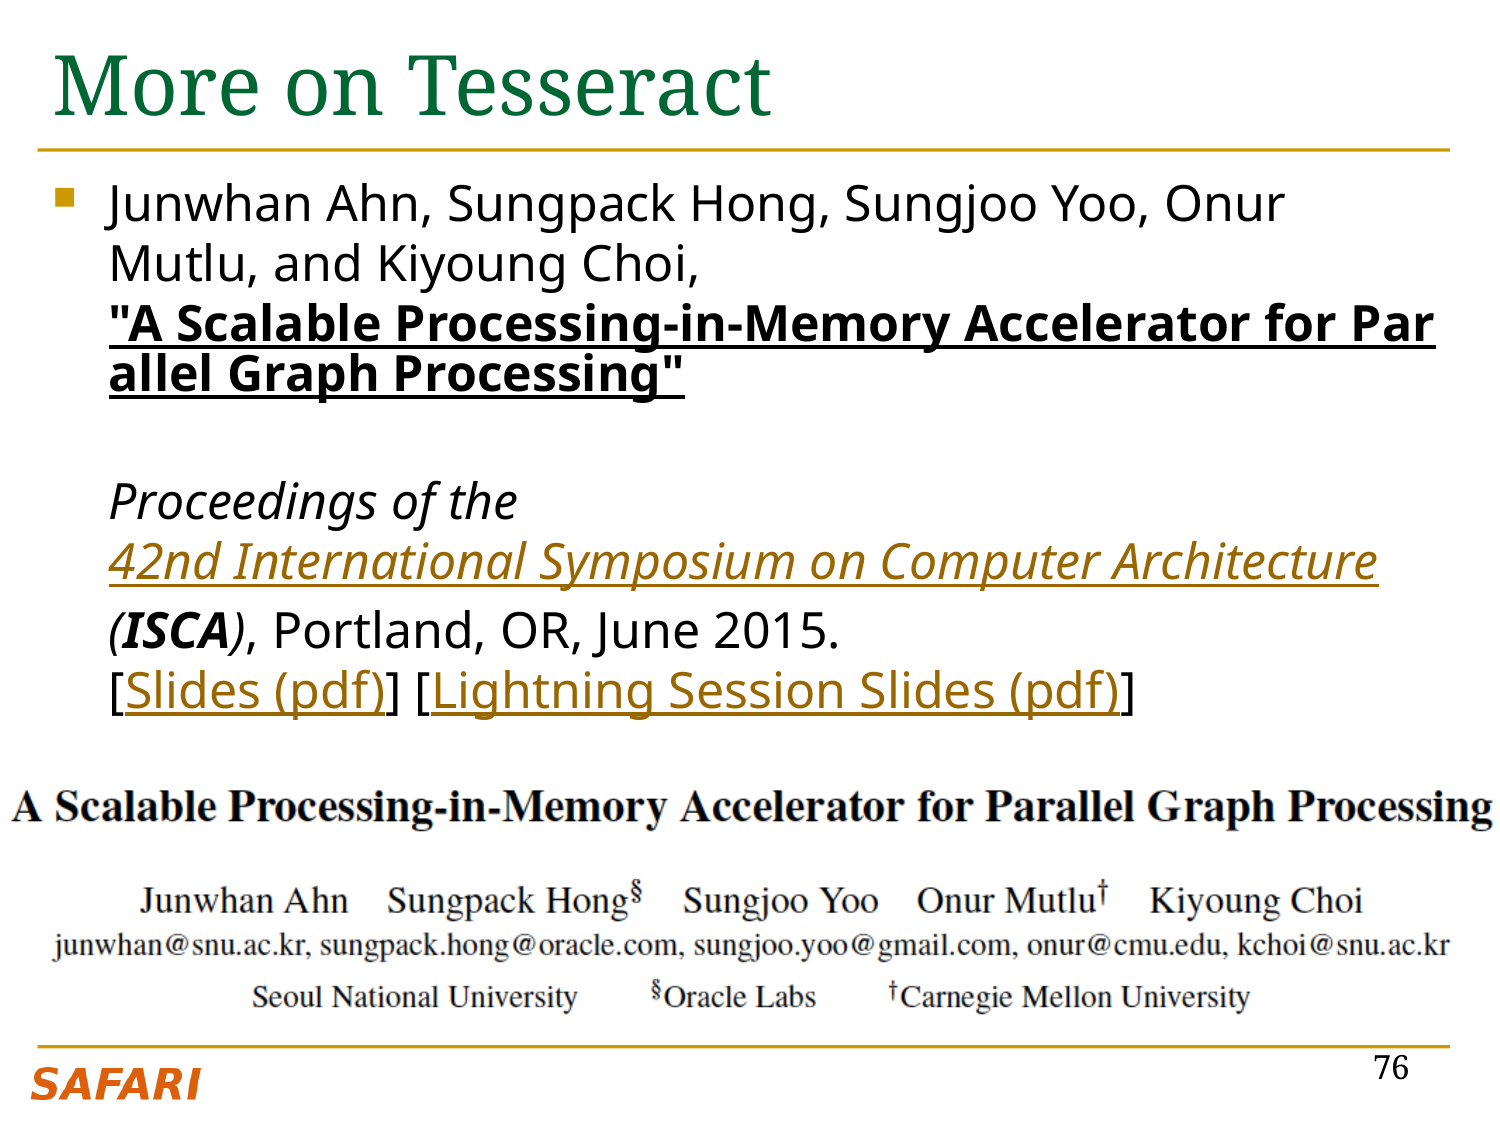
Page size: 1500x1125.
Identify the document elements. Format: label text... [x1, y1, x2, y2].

picture [0, 774, 1500, 1021]
picture [29, 1058, 207, 1110]
title More on Tesseract [37, 24, 1451, 163]
list Junwhan Ahn, Sungpack Hong, Sungjoo Yoo, Onur Mutlu, and Kiyoung Choi, "A Scalable Processing-in-Memory Accelerator for Parallel Graph Processing" Proceedings of the 42nd International Symposium on Computer Architecture (ISCA), Portland, OR, June 2015. [Slides (pdf)] [Lightning Session Slides (pdf)] [37, 163, 1451, 773]
slide_number 76 [1074, 1028, 1426, 1100]
